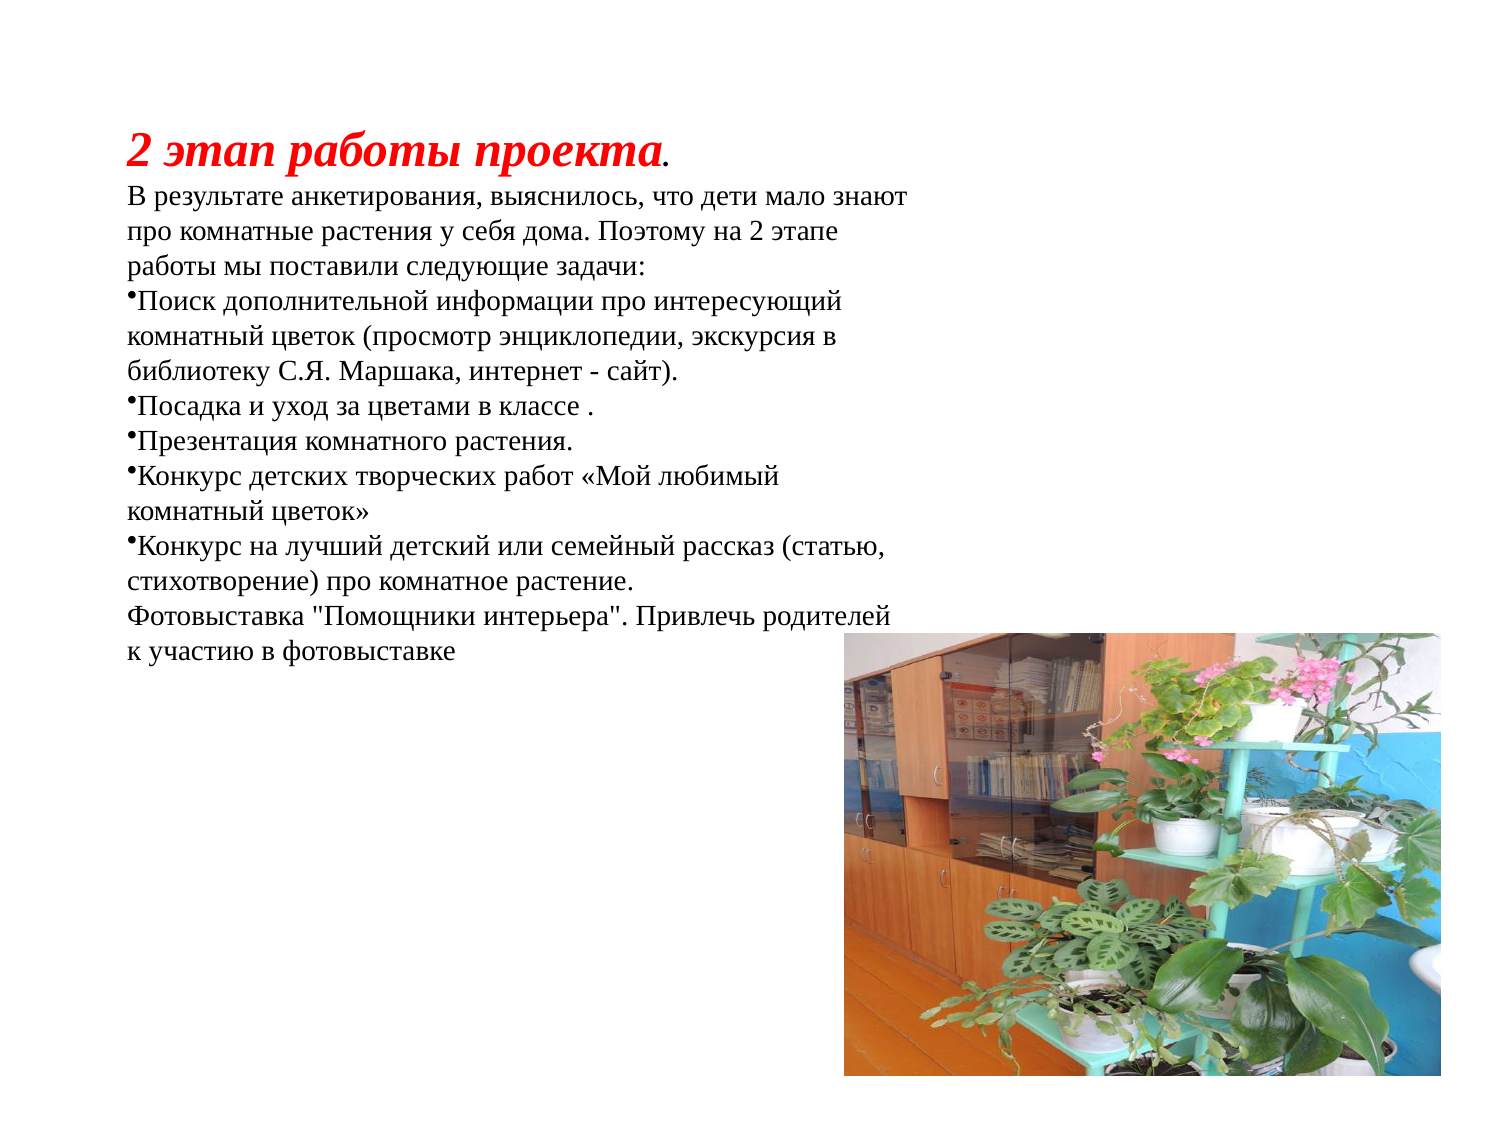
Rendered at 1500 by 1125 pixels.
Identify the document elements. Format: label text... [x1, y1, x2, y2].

picture [844, 633, 1442, 1076]
text_box 2 этап работы проекта. В результате анкетирования, выяснилось, что дети мало знают про комнатные растения у себя дома. Поэтому на 2 этапе работы мы поставили следующие задачи: Поиск дополнительной информации про интересующий комнатный цветок (просмотр энциклопедии, экскурсия в библиотеку С.Я. Маршака, интернет - сайт). Посадка и уход за цветами в классе . Презентация комнатного растения. Конкурс детских творческих работ «Мой любимый комнатный цветок» Конкурс на лучший детский или семейный рассказ (статью, стихотворение) про комнатное растение. Фотовыставка "Помощники интерьера". Привлечь родителей к участию в фотовыставке [112, 109, 928, 674]
